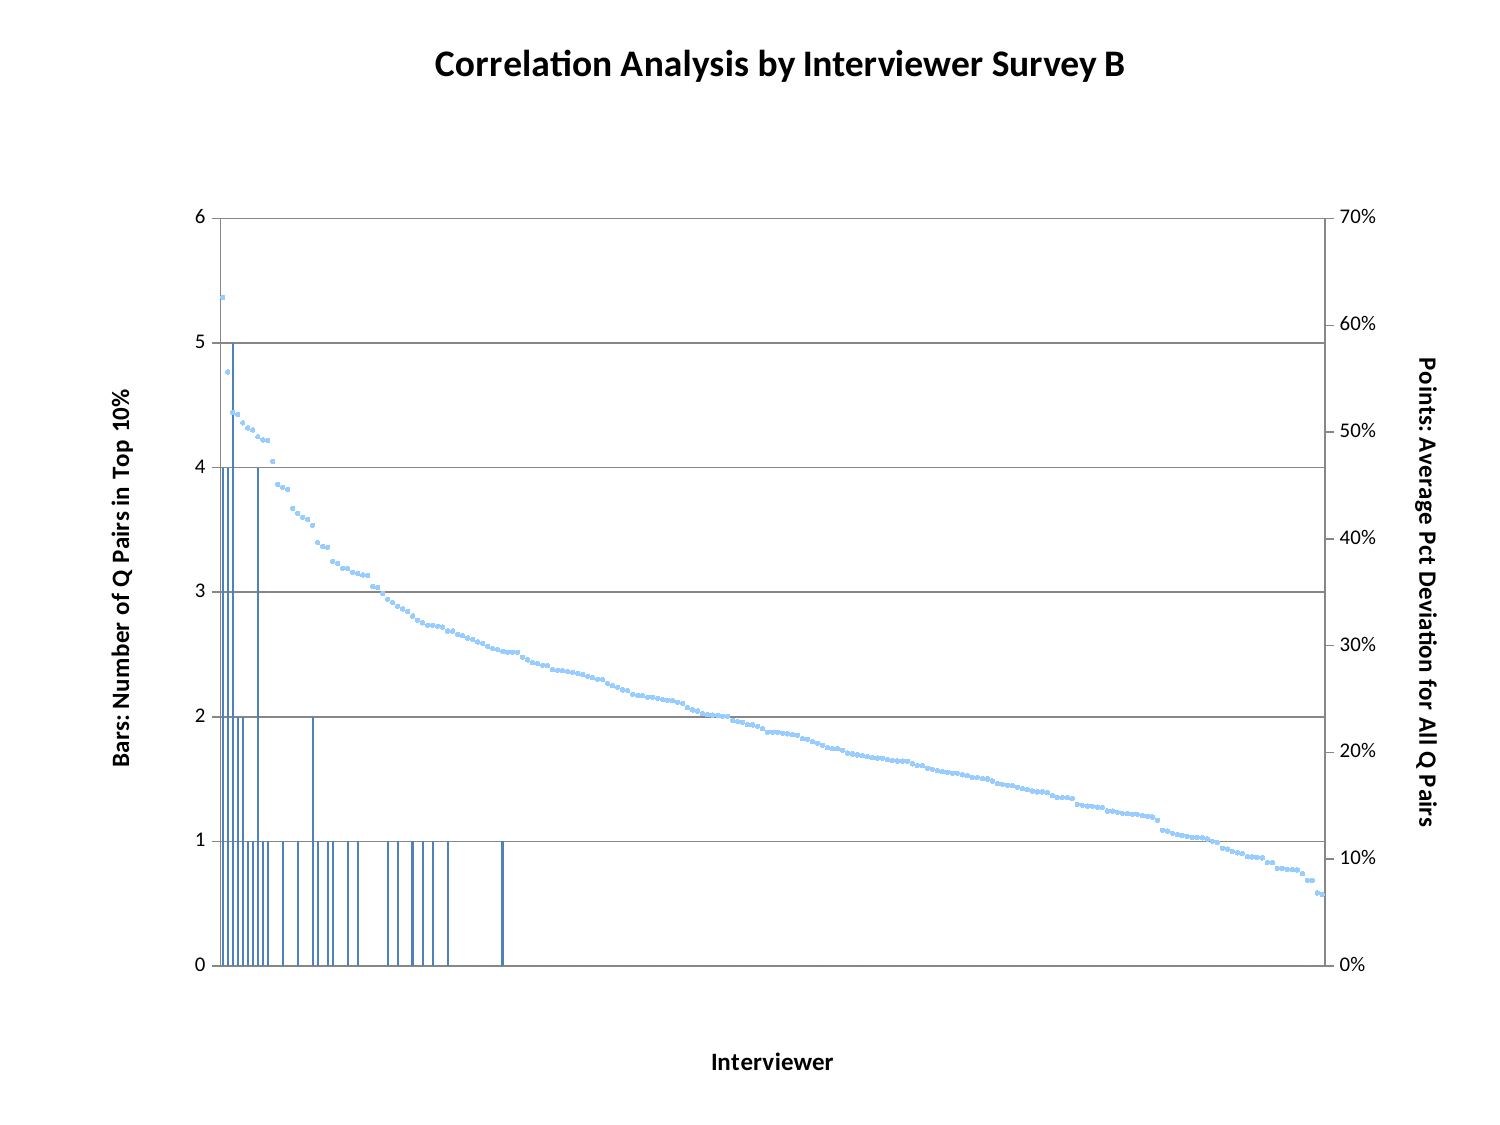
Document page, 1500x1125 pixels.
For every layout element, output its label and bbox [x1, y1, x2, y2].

chart [0, 0, 1500, 1125]
